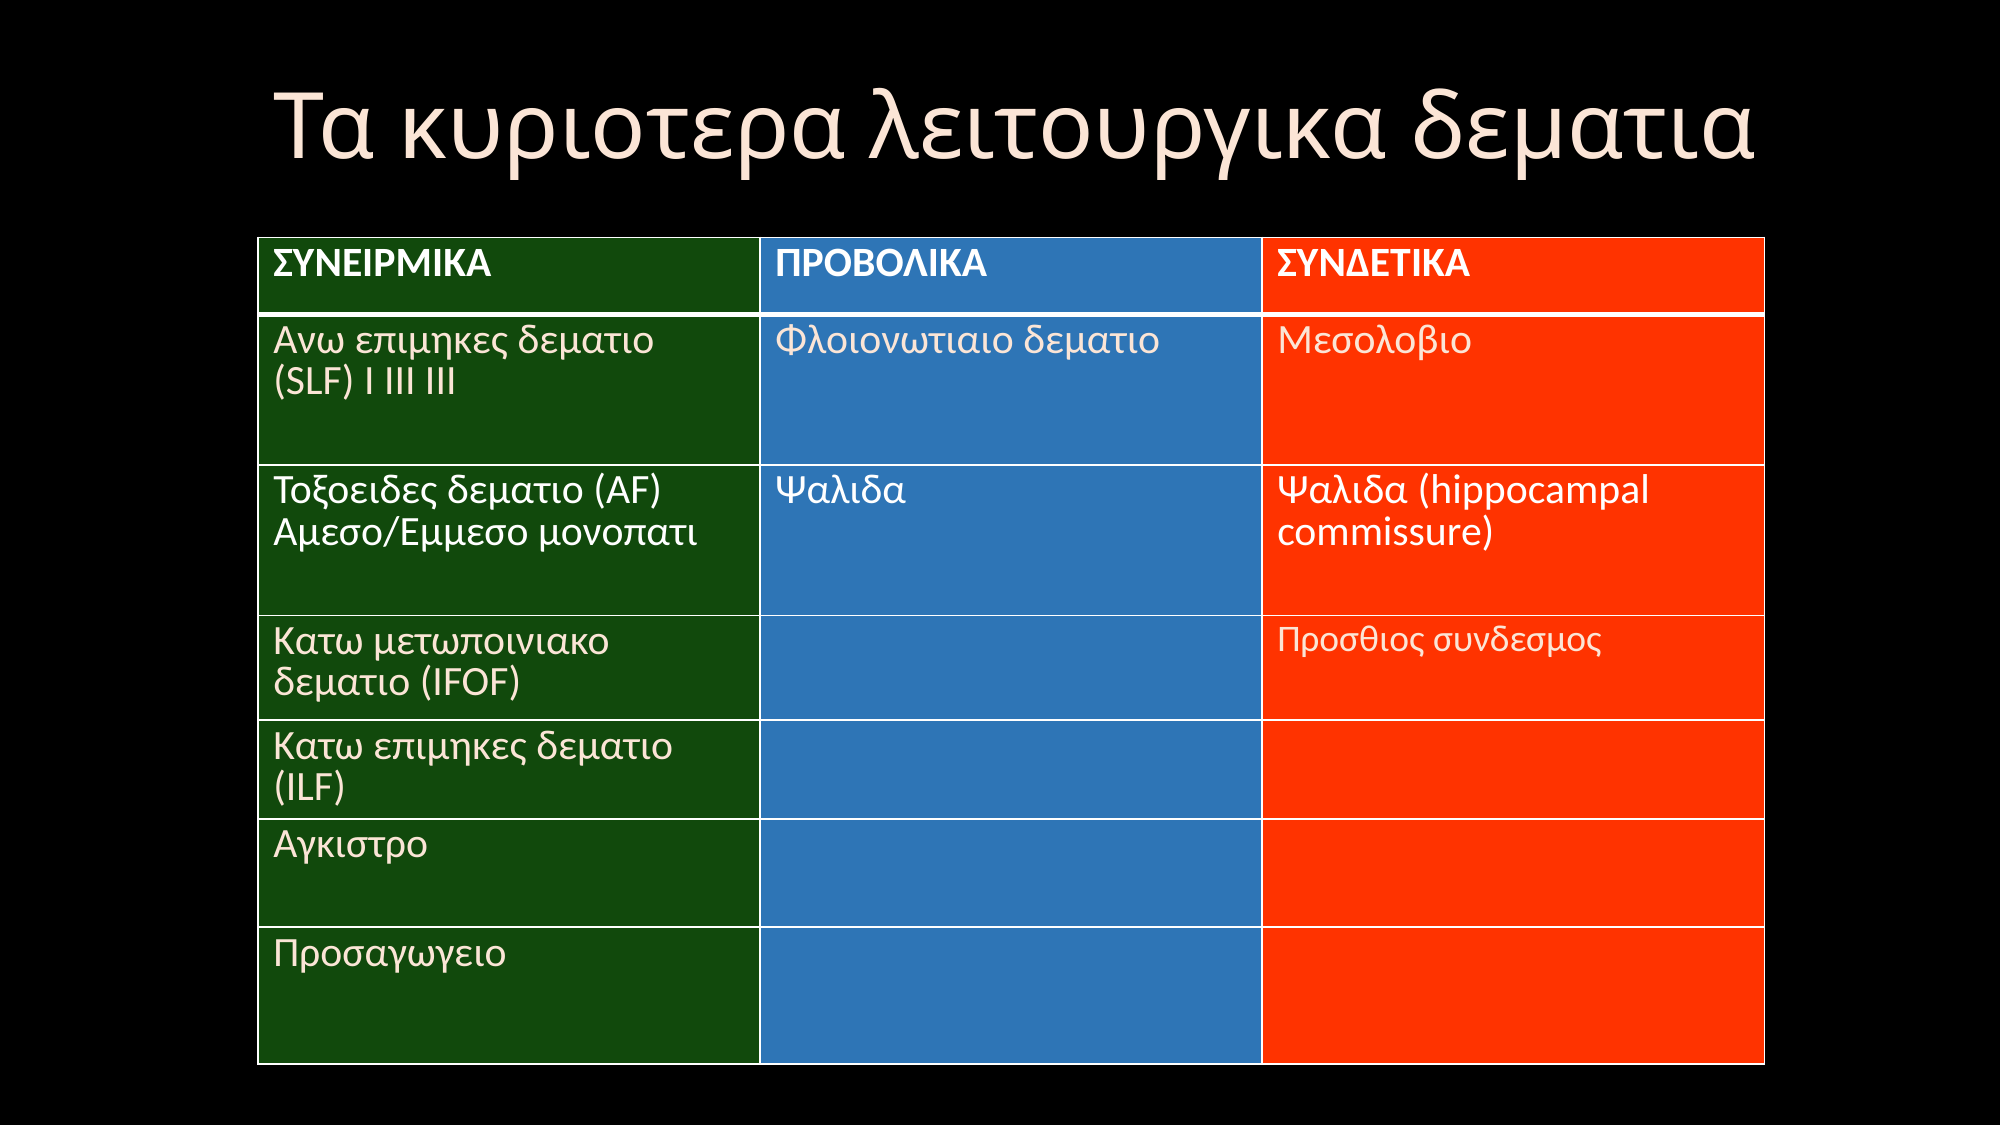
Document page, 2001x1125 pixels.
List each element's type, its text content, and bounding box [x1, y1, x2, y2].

table_header ΣΥΝΔΕΤΙΚΑ [1263, 238, 1764, 312]
table_cell Κατω επιμηκες δεματιο (ILF) [259, 721, 759, 818]
table_cell Μεσολοβιο [1263, 317, 1764, 464]
table_cell Προσαγωγειο [259, 928, 759, 1063]
table_cell [761, 721, 1261, 818]
table_cell [761, 616, 1261, 719]
table_cell Ψαλιδα (hippocampal commissure) [1263, 466, 1764, 615]
table_cell [761, 928, 1261, 1063]
title Τα κυριοτερα λειτουργικα δεματια [164, 20, 1890, 238]
table_cell [761, 820, 1261, 926]
table_cell Αγκιστρο [259, 820, 759, 926]
table_cell [1263, 820, 1764, 926]
table_cell Ψαλιδα [761, 466, 1261, 615]
table_cell [1263, 721, 1764, 818]
table_cell Κατω μετωποινιακο δεματιο (IFOF) [259, 616, 759, 719]
table_header ΣΥΝΕΙΡΜΙΚΑ [259, 238, 759, 312]
table_cell Ανω επιμηκες δεματιο (SLF) I III III [259, 317, 759, 464]
table_header ΠΡΟΒΟΛΙΚΑ [761, 238, 1261, 312]
table_cell Τοξοειδες δεματιο (AF) Αμεσο/Εμμεσο μονοπατι [259, 466, 759, 615]
table_cell [1263, 928, 1764, 1063]
table_cell Προσθιος συνδεσμος [1263, 616, 1764, 719]
table_cell Φλοιονωτιαιο δεματιο [761, 317, 1261, 464]
